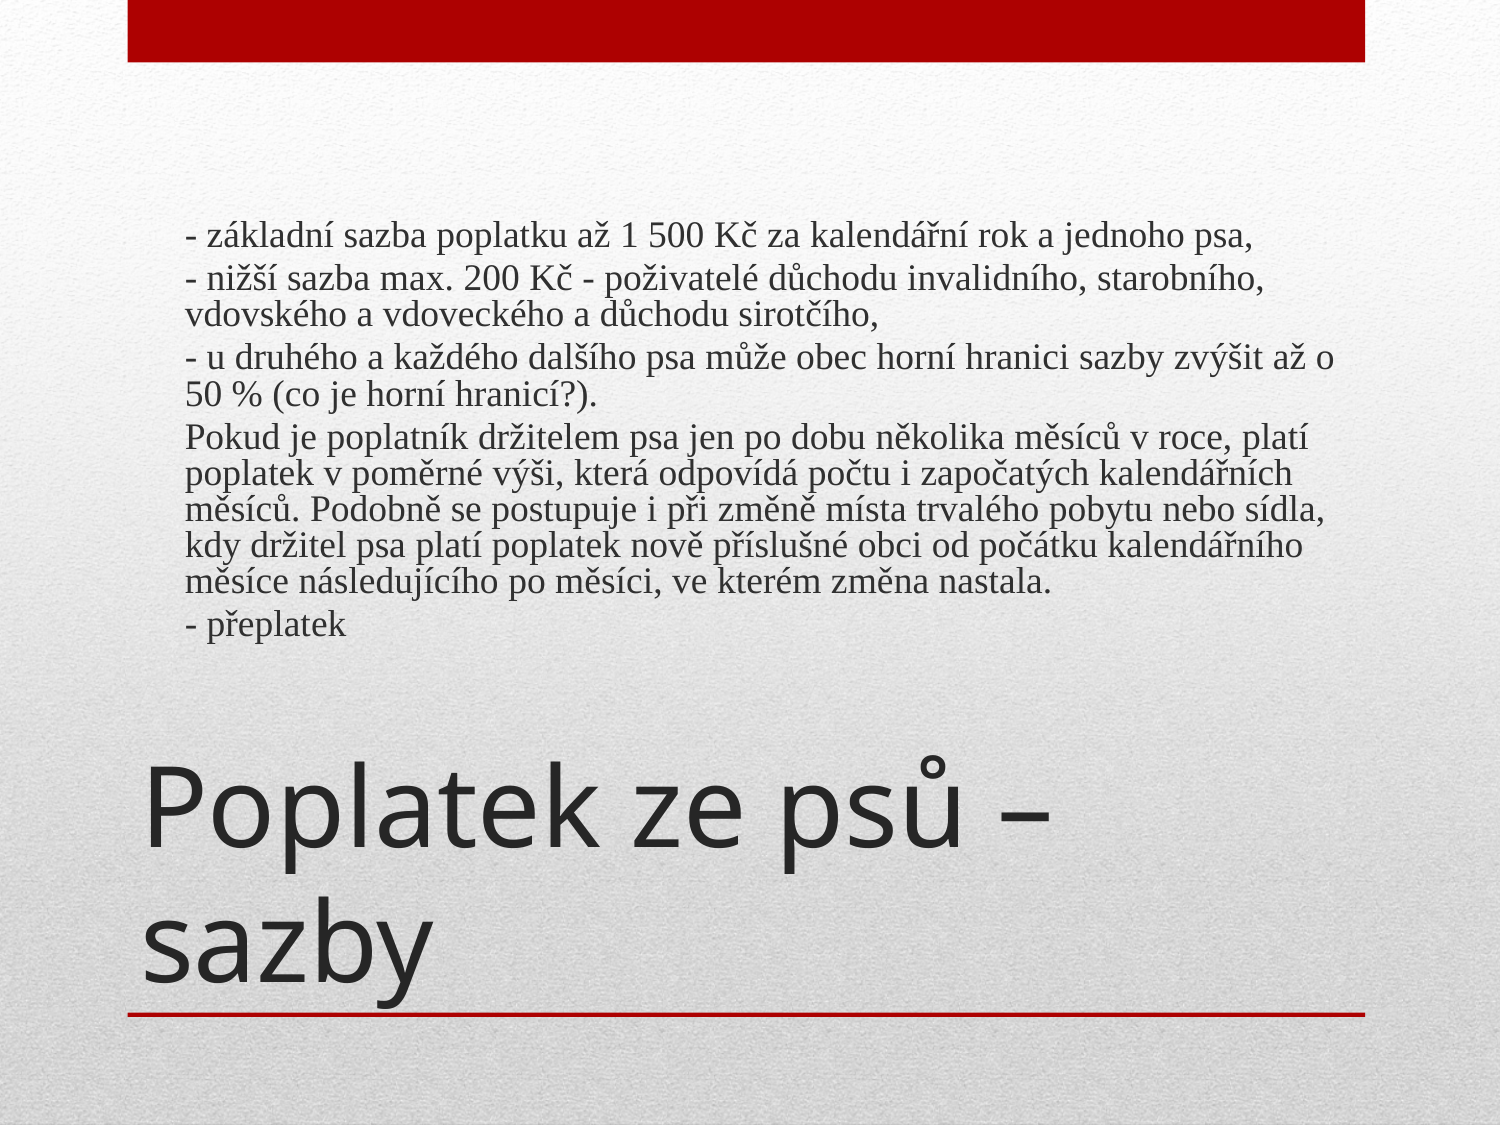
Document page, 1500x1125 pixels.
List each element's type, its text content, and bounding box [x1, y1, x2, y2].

list - základní sazba poplatku až 1 500 Kč za kalendářní rok a jednoho psa, - nižší sazba max. 200 Kč - poživatelé důchodu invalidního, starobního, vdovského a vdoveckého a důchodu sirotčího, - u druhého a každého dalšího psa může obec horní hranici sazby zvýšit až o 50 % (co je horní hranicí?). Pokud je poplatník držitelem psa jen po dobu několika měsíců v roce, platí poplatek v poměrné výši, která odpovídá počtu i započatých kalendářních měsíců. Podobně se postupuje i při změně místa trvalého pobytu nebo sídla, kdy držitel psa platí poplatek nově příslušné obci od počátku kalendářního měsíce následujícího po měsíci, ve kterém změna nastala. - přeplatek [124, 112, 1363, 751]
title Poplatek ze psů – sazby [124, 751, 1238, 1013]
